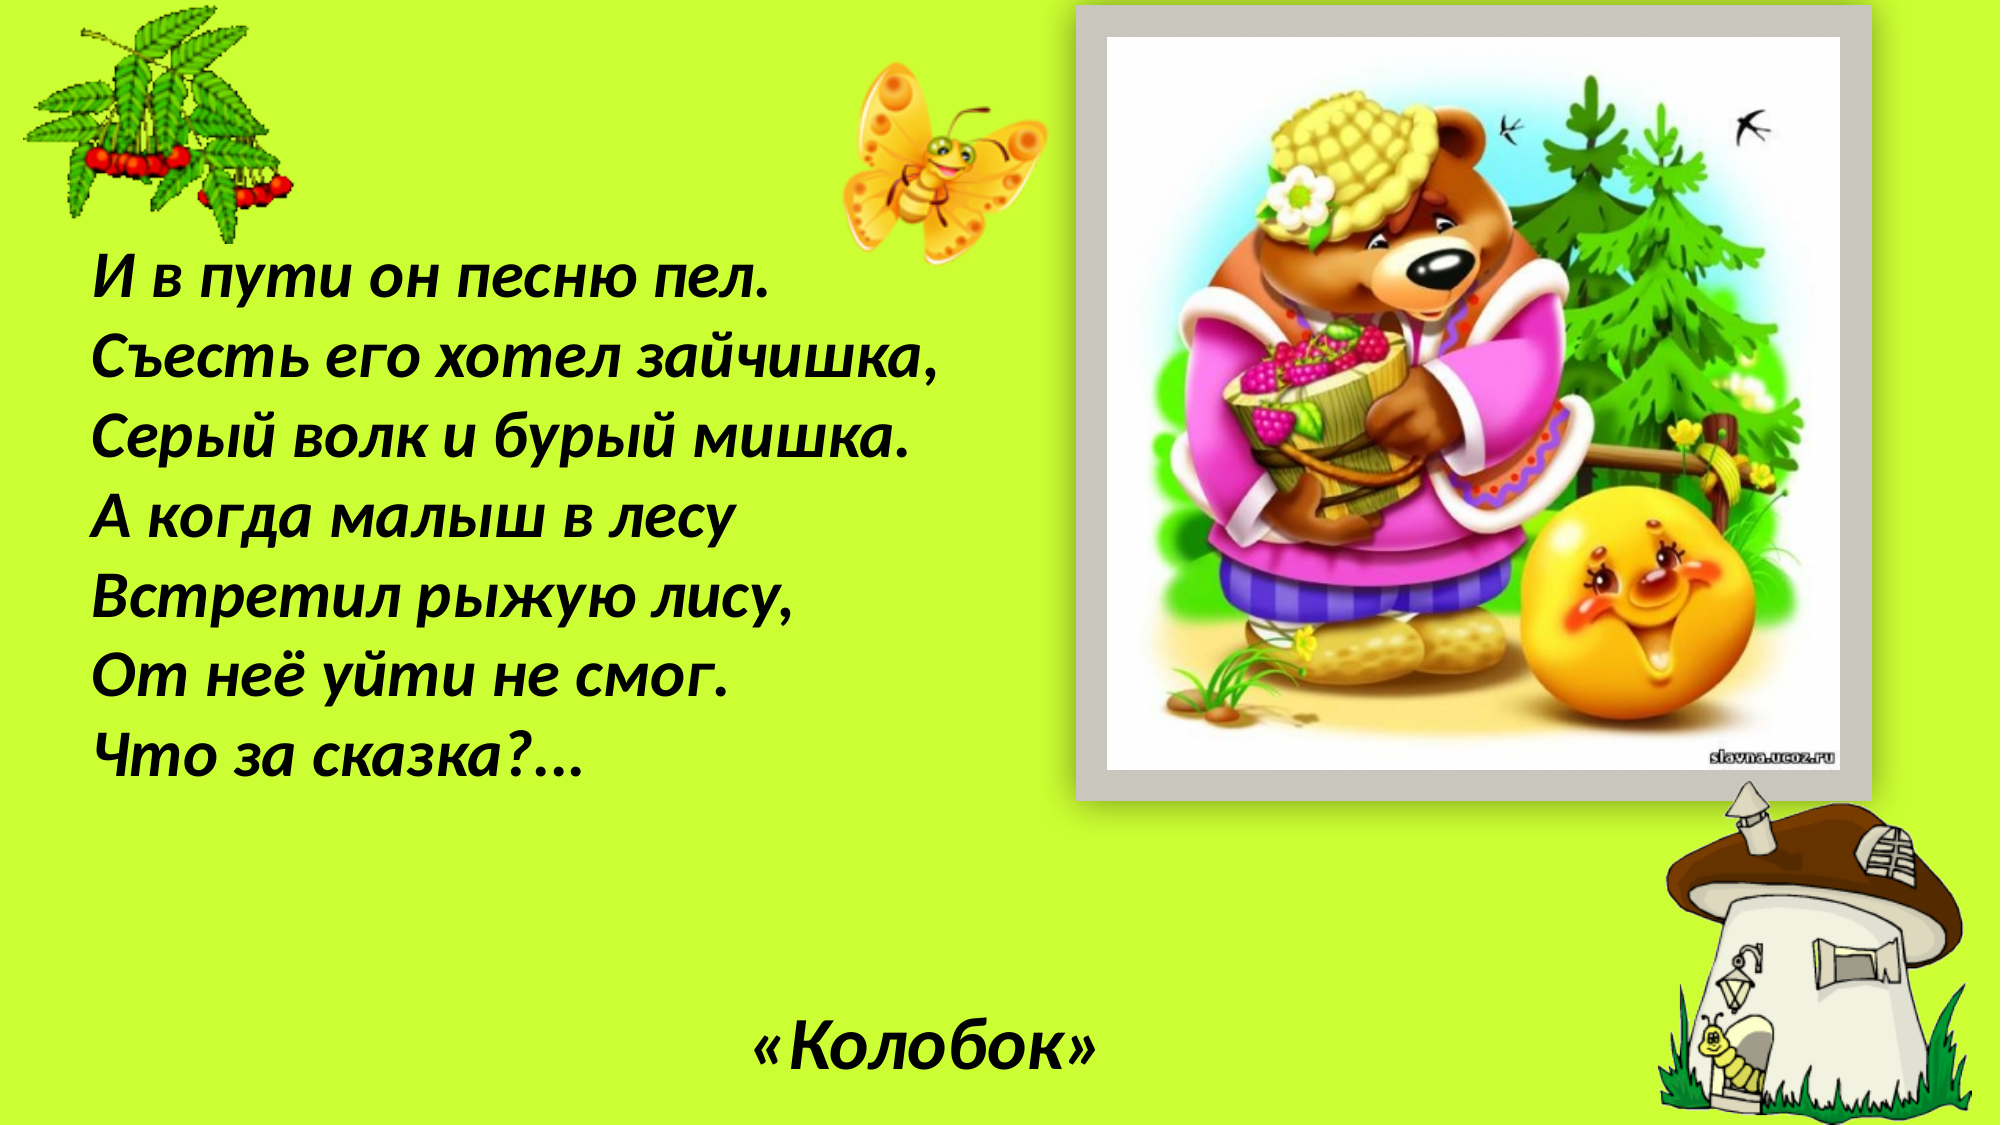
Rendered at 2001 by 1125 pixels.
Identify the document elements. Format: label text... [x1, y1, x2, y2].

picture [1658, 781, 1972, 1125]
picture [1107, 36, 1841, 770]
text_box И в пути он песню пел. Съесть его хотел зайчишка, Серый волк и бурый мишка. А когда малыш в лесу Встретил рыжую лису, От неё уйти не смог. Что за сказка?... [76, 223, 1005, 798]
text_box «Колобок» [733, 987, 1399, 1092]
picture [23, 0, 299, 244]
picture [777, 36, 1091, 350]
